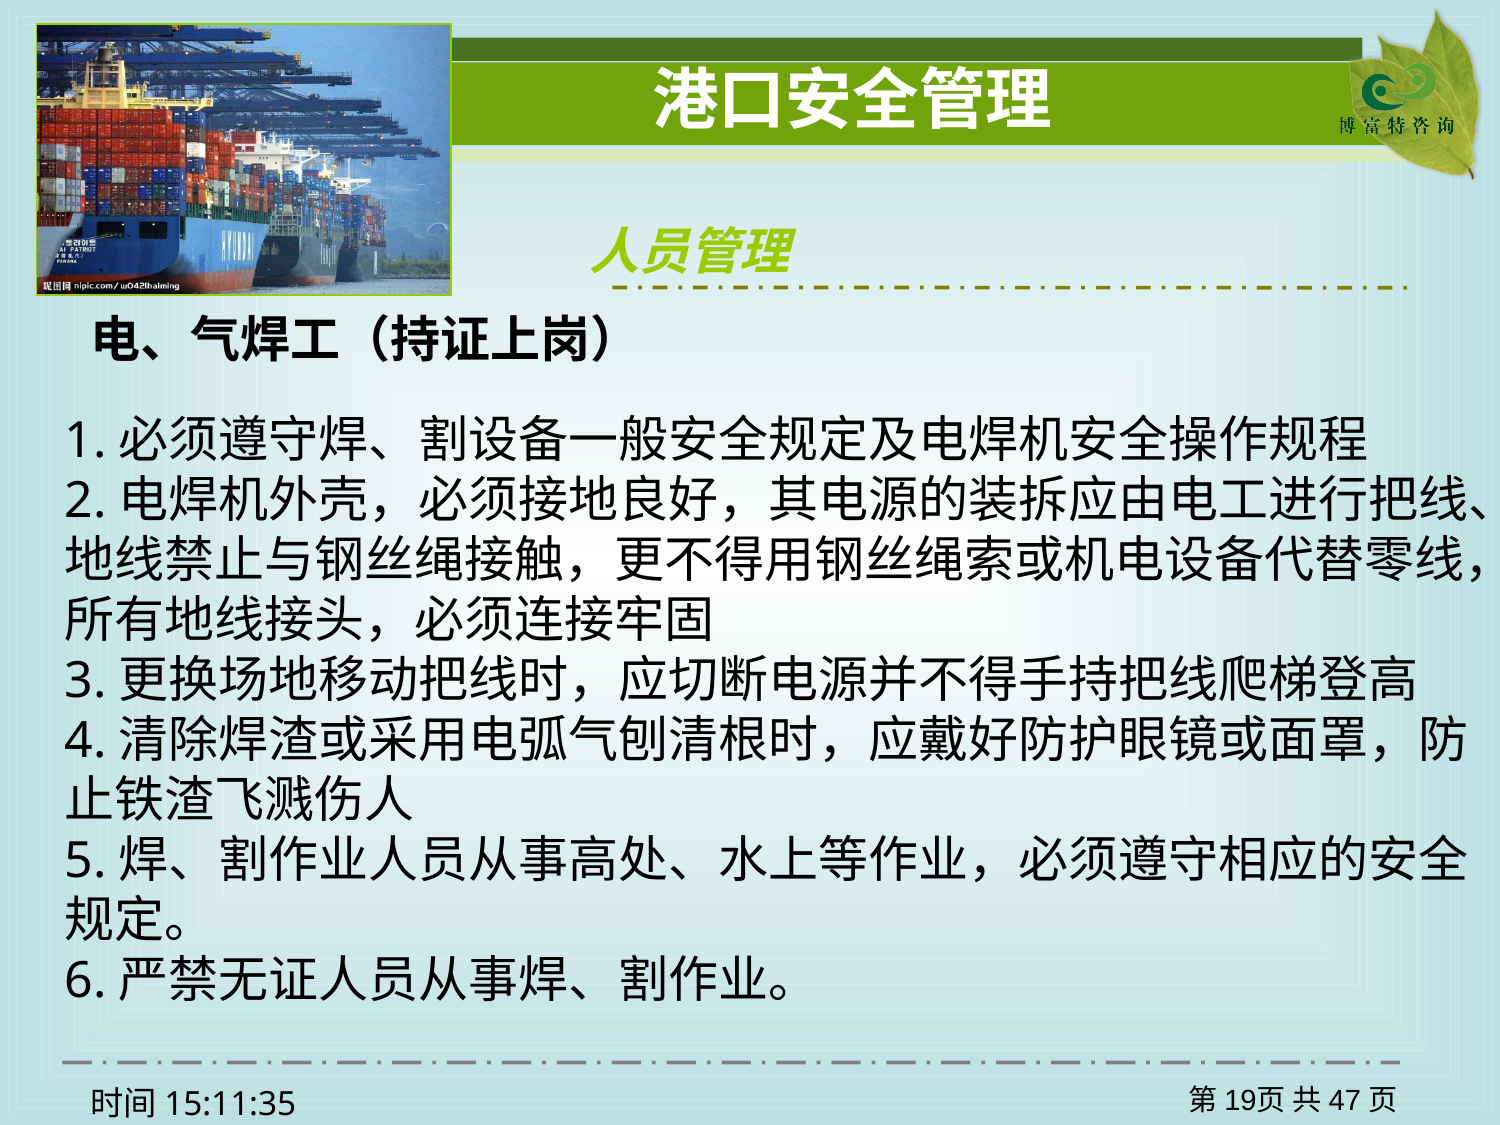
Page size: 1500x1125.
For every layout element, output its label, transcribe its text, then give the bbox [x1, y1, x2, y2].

text_box 1.必须遵守焊、割设备一般安全规定及电焊机安全操作规程 2.电焊机外壳，必须接地良好，其电源的装拆应由电工进行把线、地线禁止与钢丝绳接触，更不得用钢丝绳索或机电设备代替零线，所有地线接头，必须连接牢固 3.更换场地移动把线时，应切断电源并不得手持把线爬梯登高 4.清除焊渣或采用电弧气刨清根时，应戴好防护眼镜或面罩，防止铁渣飞溅伤人 5.焊、割作业人员从事高处、水上等作业，必须遵守相应的安全规定。 6.严禁无证人员从事焊、割作业。 [50, 399, 1500, 1125]
text_box [1175, 87, 1425, 163]
picture [1324, 0, 1500, 204]
picture [37, 25, 450, 294]
text_box 电、气焊工（持证上岗） [75, 299, 655, 375]
text_box 人员管理 [575, 212, 900, 373]
